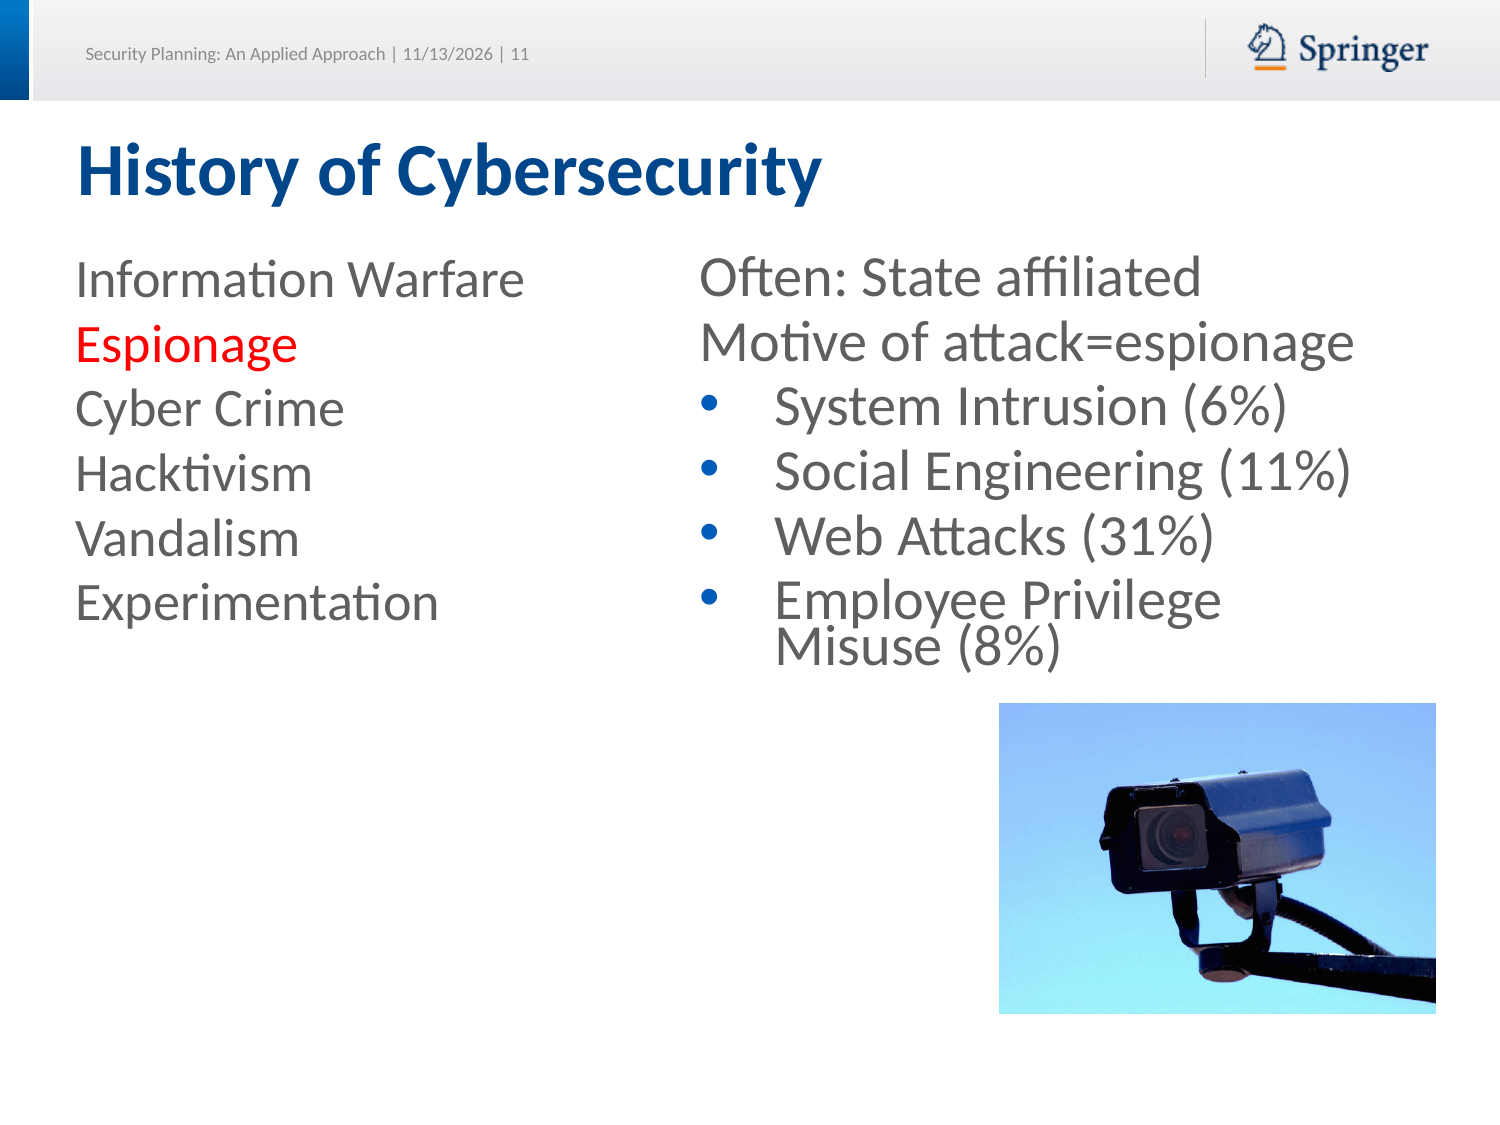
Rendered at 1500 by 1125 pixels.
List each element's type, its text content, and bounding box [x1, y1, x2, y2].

picture [33, 0, 1500, 101]
list Information Warfare Espionage Cyber Crime Hacktivism Vandalism Experimentation [75, 262, 675, 1005]
title History of Cybersecurity [77, 130, 1303, 213]
list Often: State affiliated Motive of attack=espionage System Intrusion (6%) Social Engineering (11%) Web Attacks (31%) Employee Privilege Misuse (8%) [699, 262, 1400, 1005]
picture [999, 703, 1436, 1015]
